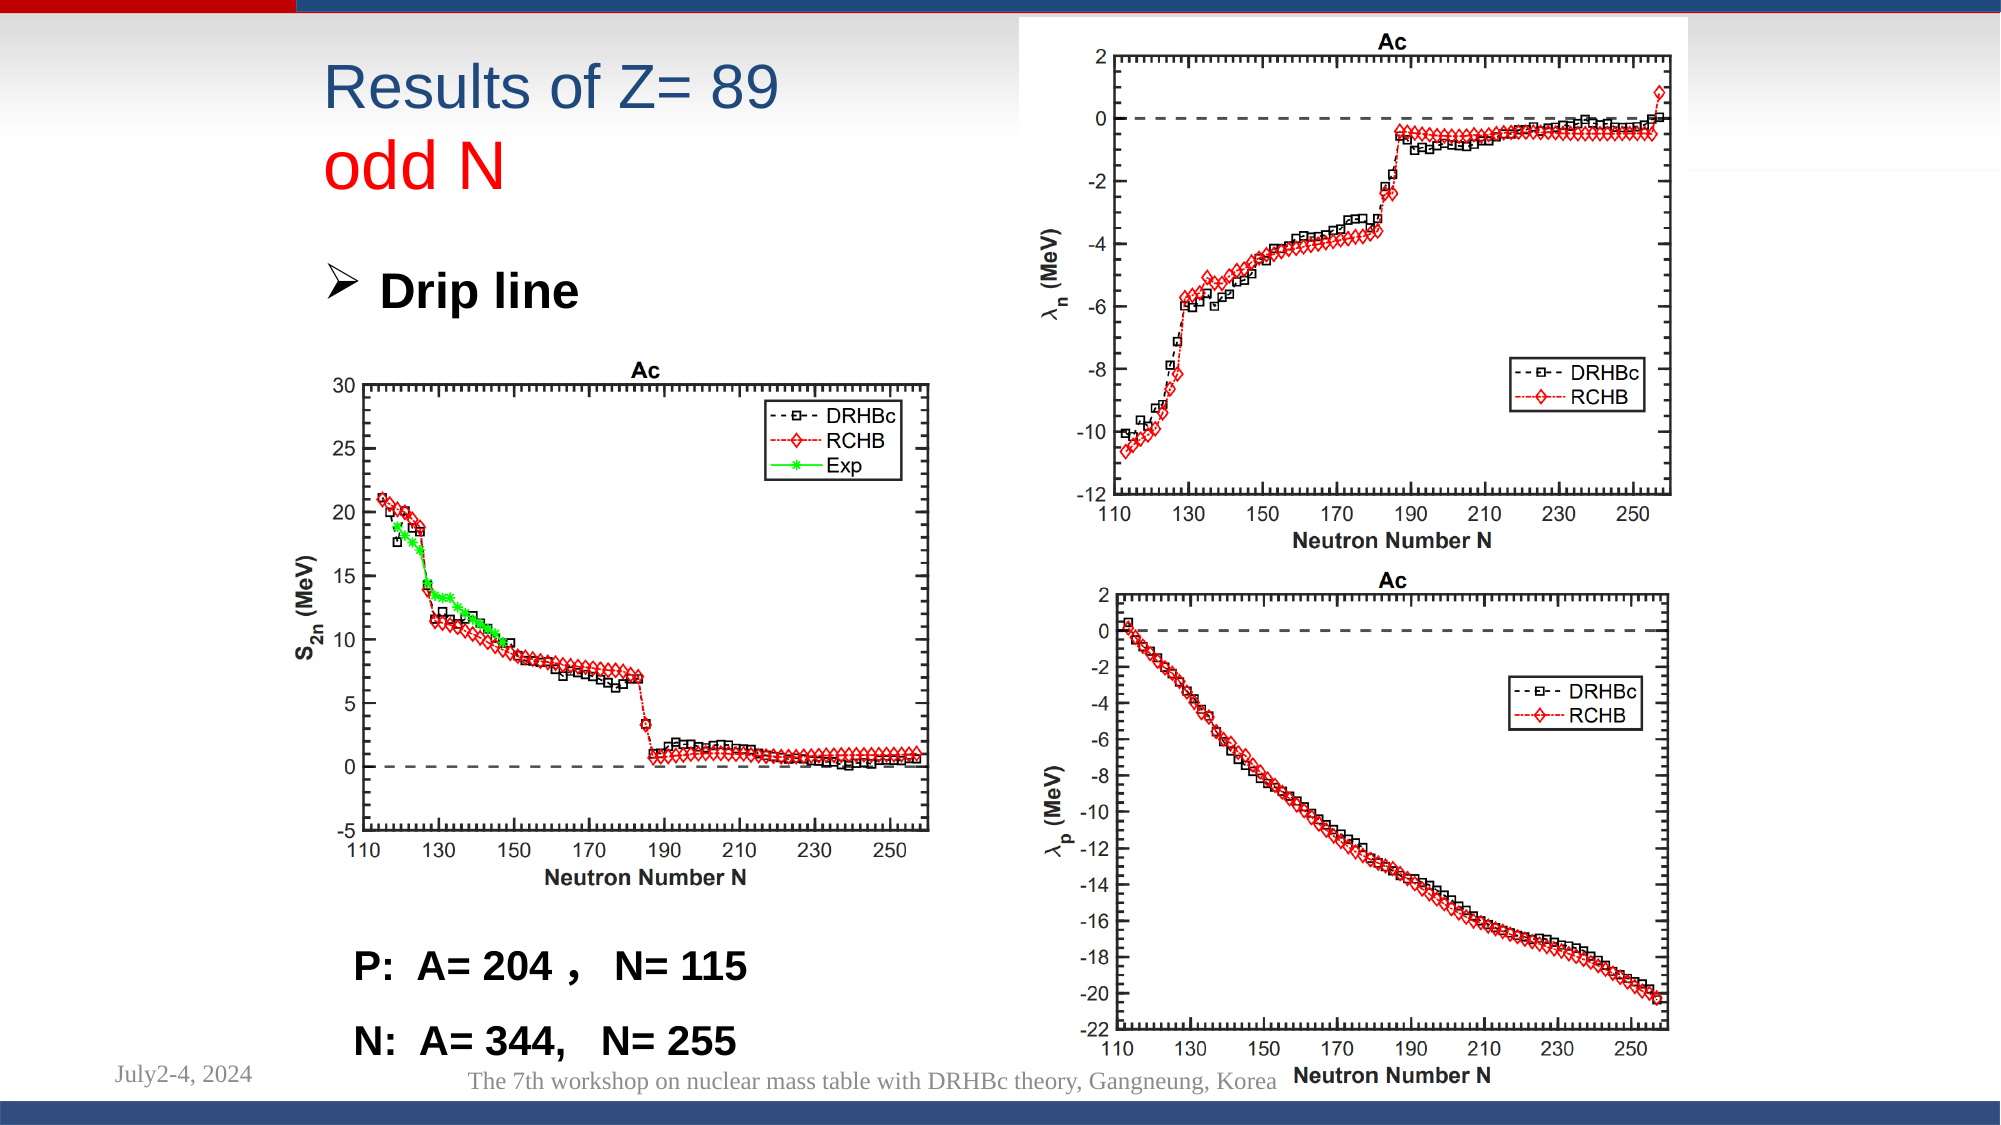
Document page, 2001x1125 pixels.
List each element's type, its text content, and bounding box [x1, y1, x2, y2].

text_box Drip line [308, 220, 1014, 326]
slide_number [99, 1042, 567, 1103]
footer The 7th workshop on nuclear mass table with DRHBc theory, Gangneung, Korea [376, 1049, 1370, 1109]
title Results of Z= 89 odd N [308, 37, 1014, 213]
picture [0, 14, 2000, 1088]
picture [279, 327, 985, 926]
text_box P: A= 204，N= 115 N: A= 344, N= 255 [338, 934, 882, 1049]
